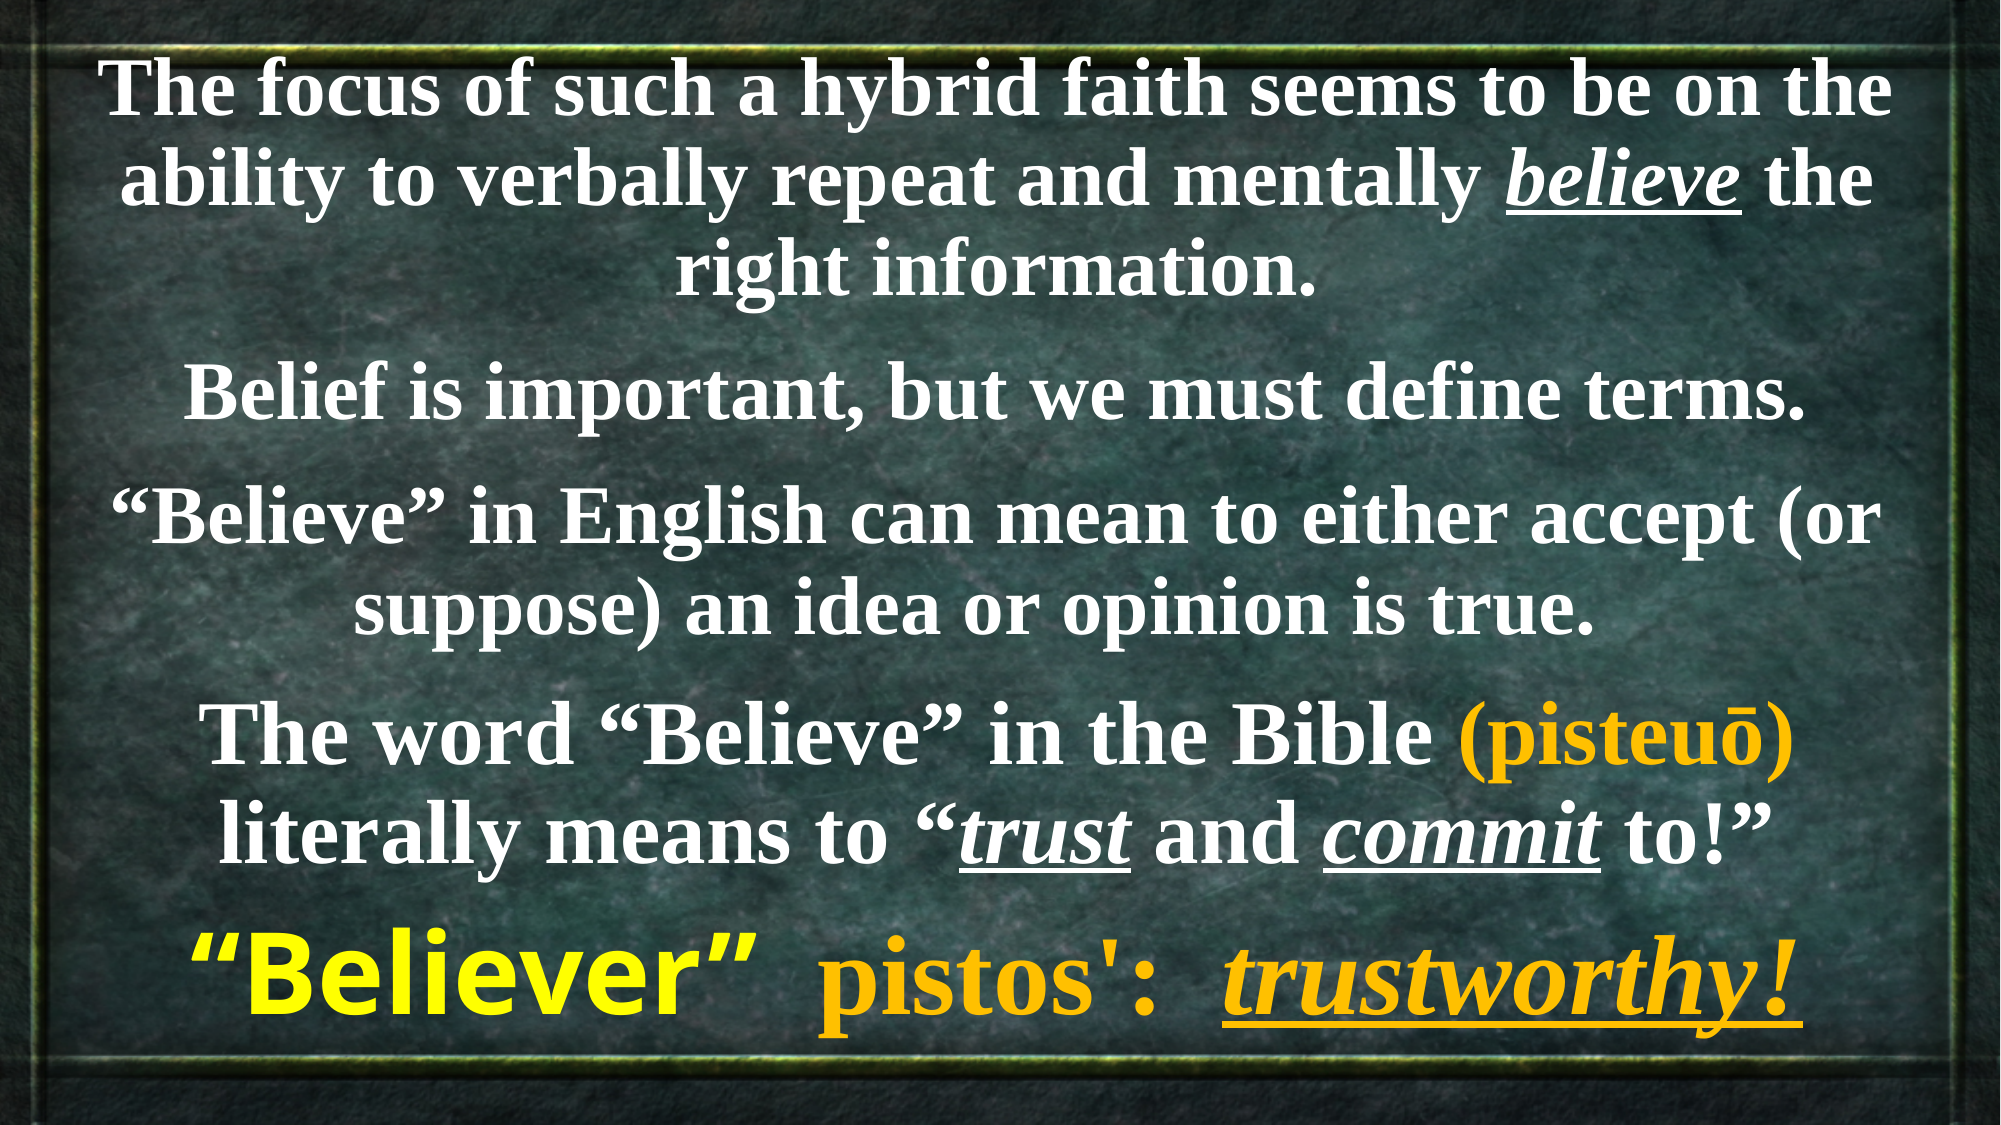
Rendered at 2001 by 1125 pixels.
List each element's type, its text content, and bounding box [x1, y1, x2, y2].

picture [0, 0, 2001, 1125]
list The focus of such a hybrid faith seems to be on the ability to verbally repeat and mentally believe the right information. Belief is important, but we must define terms. “Believe” in English can mean to either accept (or suppose) an idea or opinion is true. The word “Believe” in the Bible (pisteuō) literally means to “trust and commit to!” “Believer” pistos': trustworthy! [36, 37, 1999, 1050]
